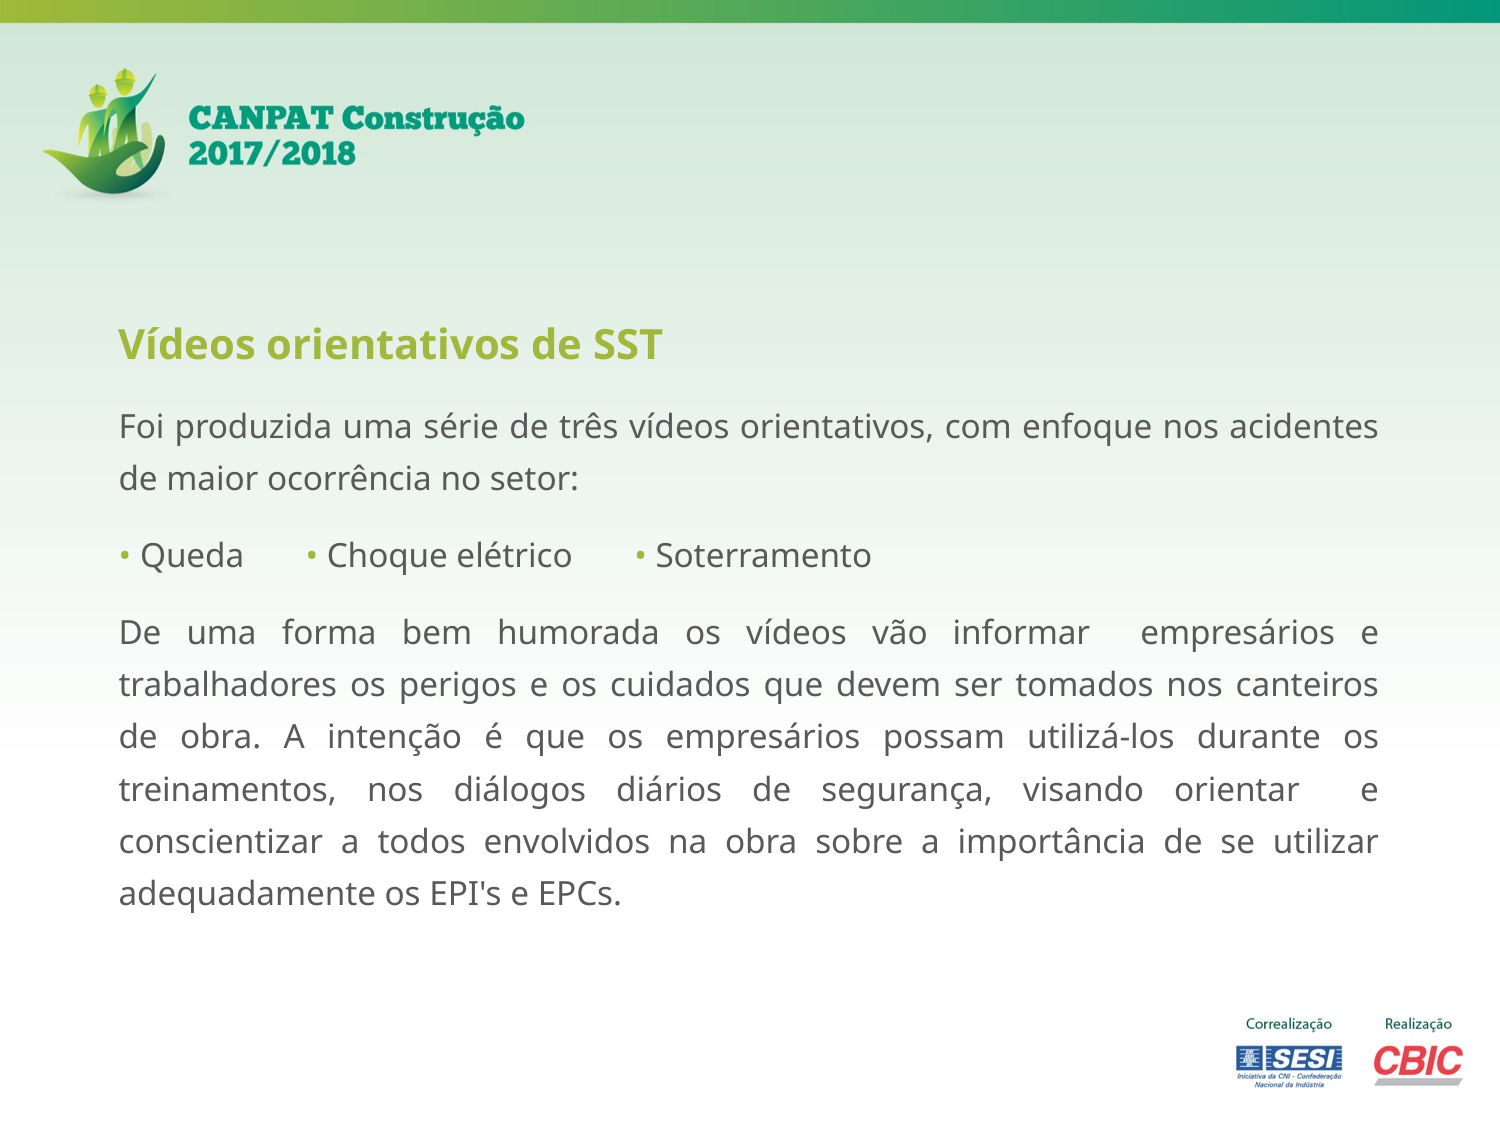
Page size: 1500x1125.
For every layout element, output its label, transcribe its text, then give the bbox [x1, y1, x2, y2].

text_box Vídeos orientativos de SST Foi produzida uma série de três vídeos orientativos, com enfoque nos acidentes de maior ocorrência no setor: • Queda • Choque elétrico • Soterramento De uma forma bem humorada os vídeos vão informar empresários e trabalhadores os perigos e os cuidados que devem ser tomados nos canteiros de obra. A intenção é que os empresários possam utilizá-los durante os treinamentos, nos diálogos diários de segurança, visando orientar e conscientizar a todos envolvidos na obra sobre a importância de se utilizar adequadamente os EPI's e EPCs. [103, 310, 1397, 920]
picture [0, 0, 1500, 1125]
